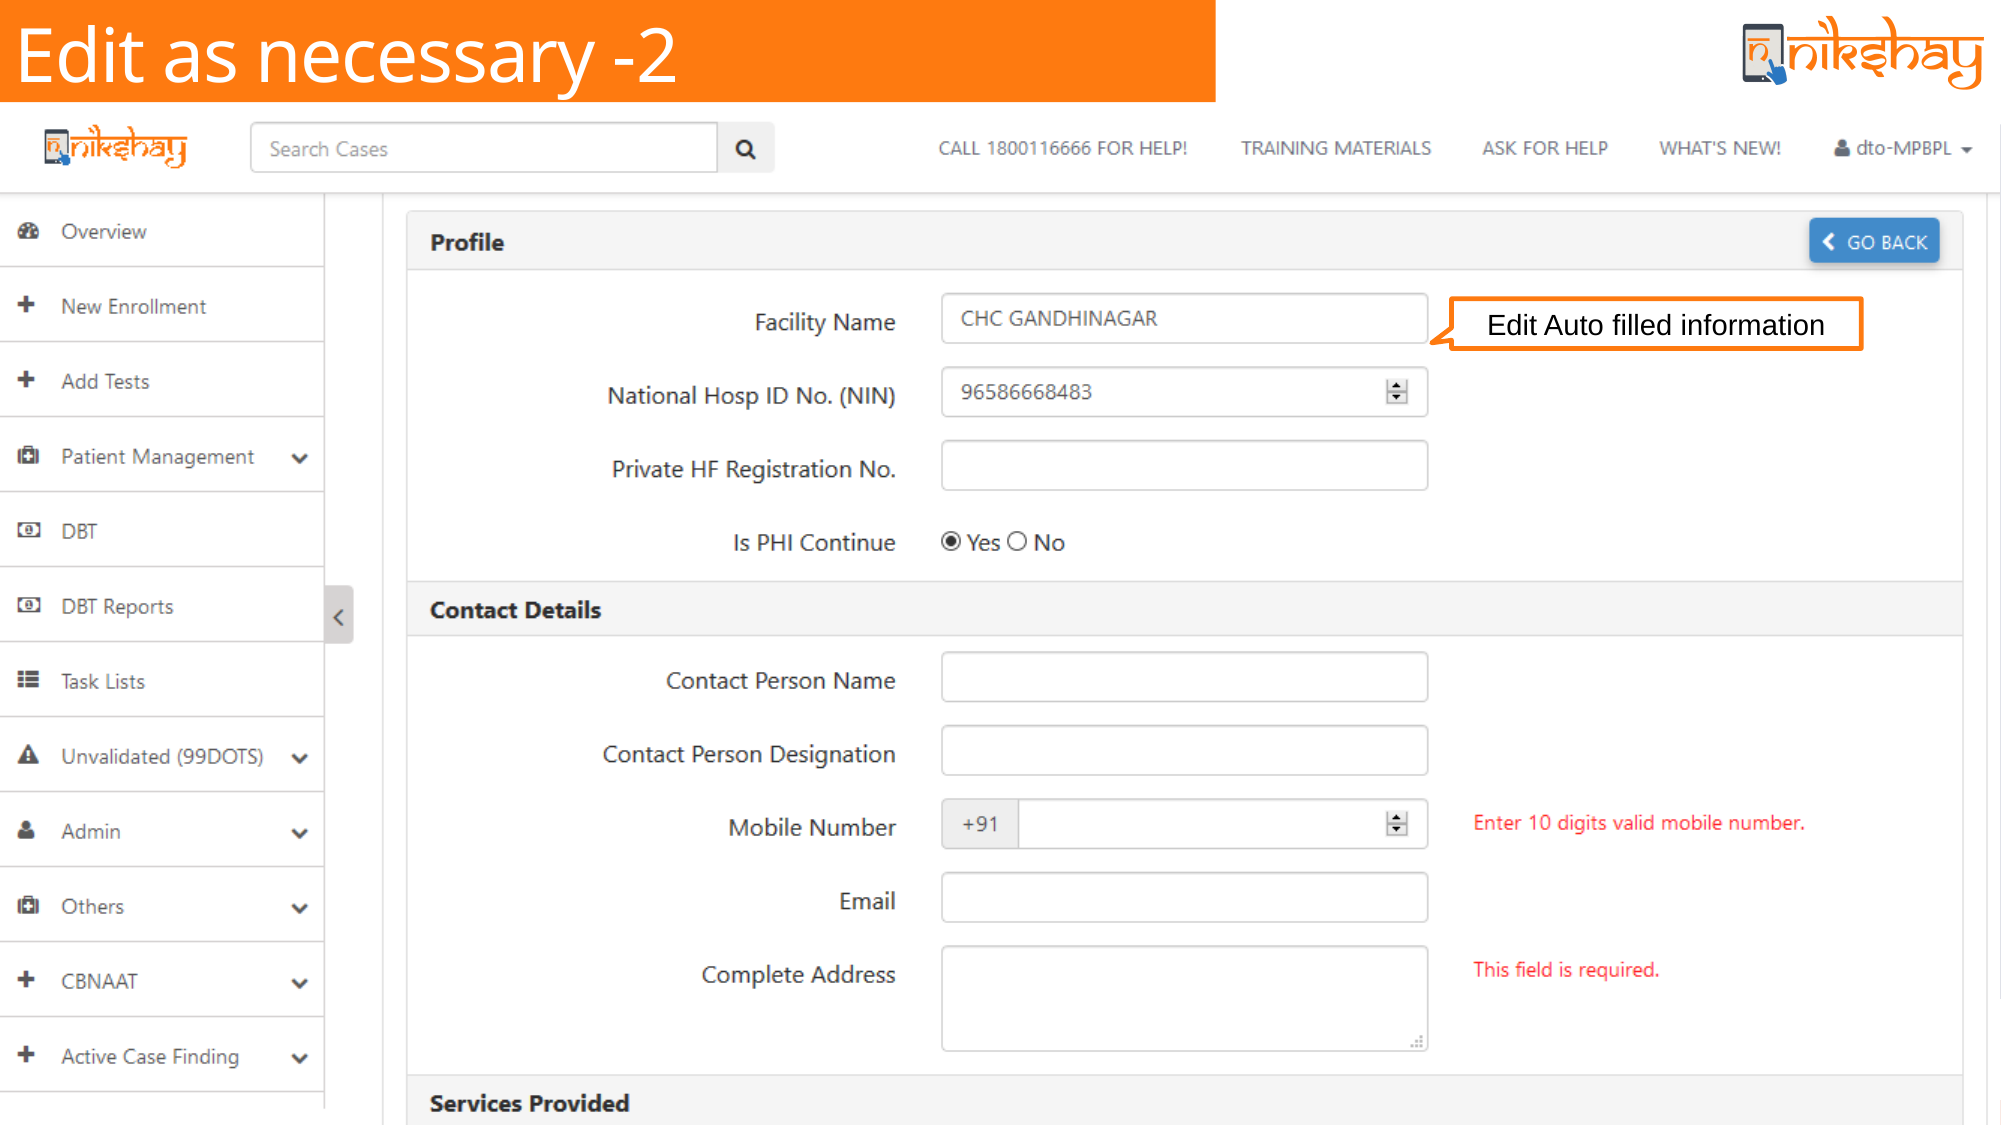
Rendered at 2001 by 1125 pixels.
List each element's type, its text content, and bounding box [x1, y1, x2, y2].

text_box Edit as necessary -2 [0, 0, 1241, 105]
picture [0, 110, 2001, 1125]
picture [1736, 2, 1990, 105]
